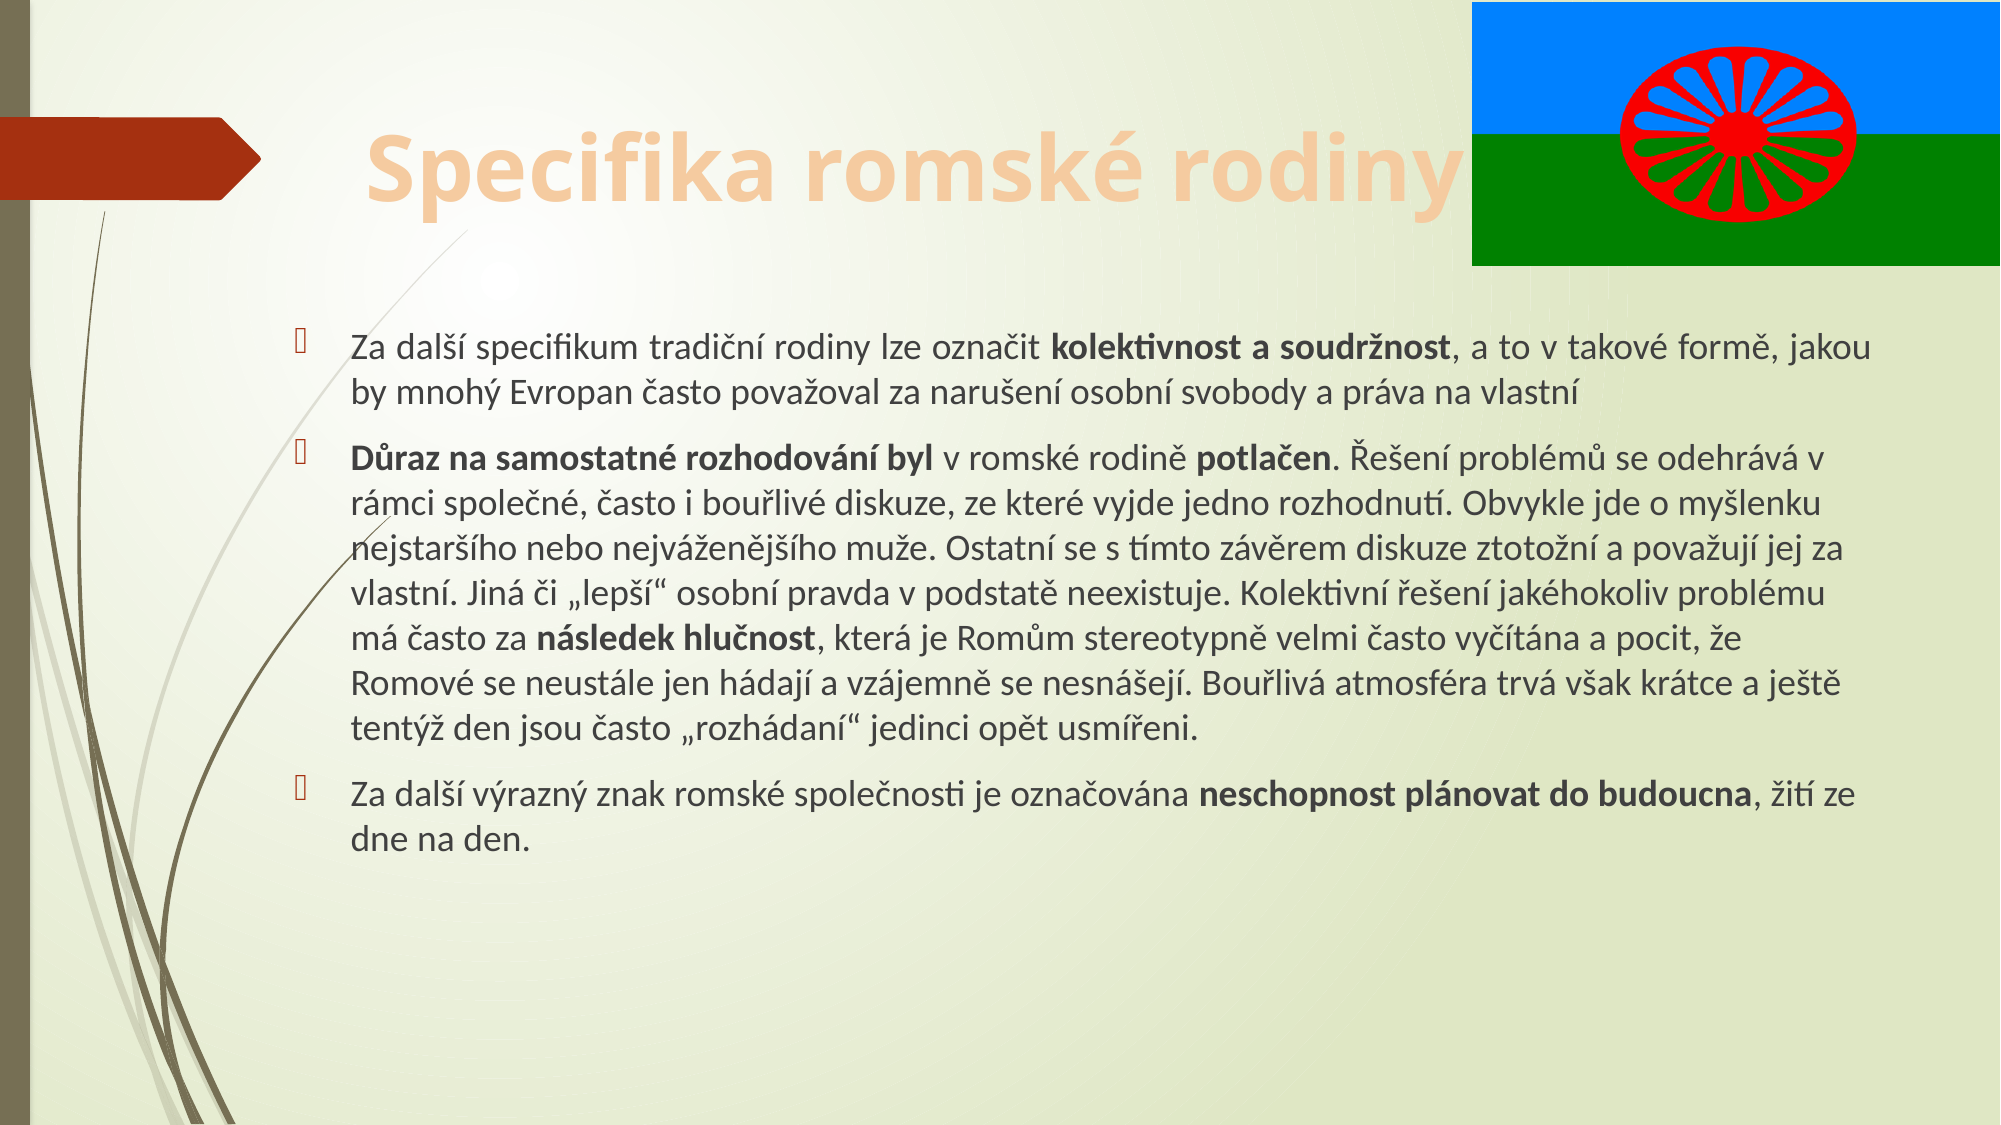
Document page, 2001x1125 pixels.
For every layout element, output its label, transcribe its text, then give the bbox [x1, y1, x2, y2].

picture [1472, 2, 2000, 267]
list Za další specifikum tradiční rodiny lze označit kolektivnost a soudržnost, a to v takové formě, jakou by mnohý Evropan často považoval za narušení osobní svobody a práva na vlastní Důraz na samostatné rozhodování byl v romské rodině potlačen. Řešení problémů se odehrává v rámci společné, často i bouřlivé diskuze, ze které vyjde jedno rozhodnutí. Obvykle jde o myšlenku nejstaršího nebo nejváženějšího muže. Ostatní se s tímto závěrem diskuze ztotožní a považují jej za vlastní. Jiná či „lepší“ osobní pravda v podstatě neexistuje. Kolektivní řešení jakéhokoliv problému má často za následek hlučnost, která je Romům stereotypně velmi často vyčítána a pocit, že Romové se neustále jen hádají a vzájemně se nesnášejí. Bouřlivá atmosféra trvá však krátce a ještě tentýž den jsou často „rozhádaní“ jedinci opět usmířeni. Za další výrazný znak romské společnosti je označována neschopnost plánovat do budoucna, žití ze dne na den. [279, 314, 1888, 1073]
title Specifika romské rodiny [279, 102, 1467, 268]
